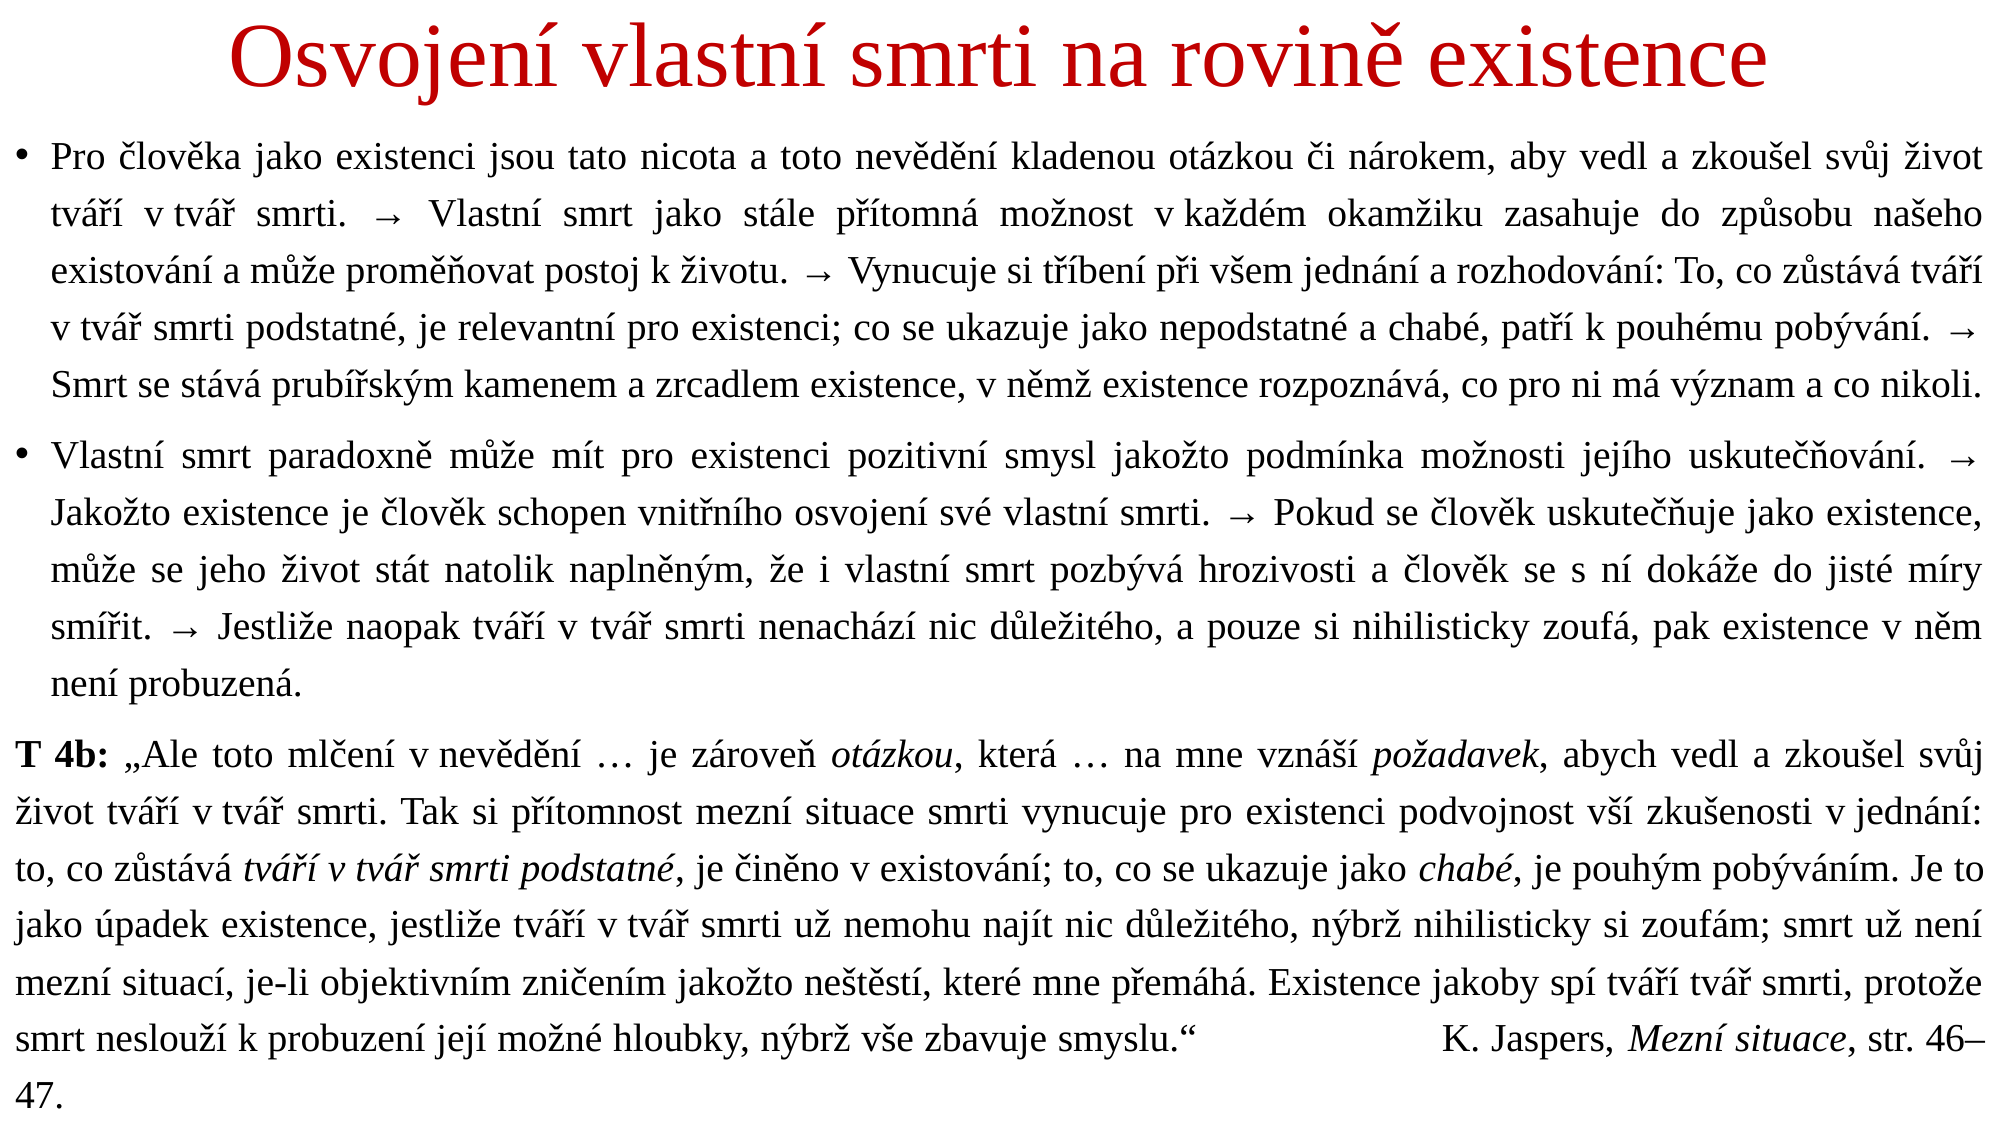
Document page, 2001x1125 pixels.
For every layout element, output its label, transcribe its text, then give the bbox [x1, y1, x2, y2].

list Pro člověka jako existenci jsou tato nicota a toto nevědění kladenou otázkou či nárokem, aby vedl a zkoušel svůj život tváří v tvář smrti. → Vlastní smrt jako stále přítomná možnost v každém okamžiku zasahuje do způsobu našeho existování a může proměňovat postoj k životu. → Vynucuje si tříbení při všem jednání a rozhodování: To, co zůstává tváří v tvář smrti podstatné, je relevantní pro existenci; co se ukazuje jako nepodstatné a chabé, patří k pouhému pobývání. → Smrt se stává prubířským kamenem a zrcadlem existence, v němž existence rozpoznává, co pro ni má význam a co nikoli. Vlastní smrt paradoxně může mít pro existenci pozitivní smysl jakožto podmínka možnosti jejího uskutečňování. → Jakožto existence je člověk schopen vnitřního osvojení své vlastní smrti. → Pokud se člověk uskutečňuje jako existence, může se jeho život stát natolik naplněným, že i vlastní smrt pozbývá hrozivosti a člověk se s ní dokáže do jisté míry smířit. → Jestliže naopak tváří v tvář smrti nenachází nic důležitého, a pouze si nihilisticky zoufá, pak existence v něm není probuzená. T 4b: „Ale toto mlčení v nevědění … je zároveň otázkou, která … na mne vznáší požadavek, abych vedl a zkoušel svůj život tváří v tvář smrti. Tak si přítomnost mezní situace smrti vynucuje pro existenci podvojnost vší zkušenosti v jednání: to, co zůstává tváří v tvář smrti podstatné, je činěno v existování; to, co se ukazuje jako chabé, je pouhým pobýváním. Je to jako úpadek existence, jestliže tváří v tvář smrti už nemohu najít nic důležitého, nýbrž nihilisticky si zoufám; smrt už není mezní situací, je-li objektivním zničením jakožto neštěstí, které mne přemáhá. Existence jakoby spí tváří tvář smrti, protože smrt neslouží k probuzení její možné hloubky, nýbrž vše zbavuje smyslu.“ K. Jaspers, Mezní situace, str. 46–47. [0, 112, 2000, 1125]
title Osvojení vlastní smrti na rovině existence [0, 0, 2000, 112]
